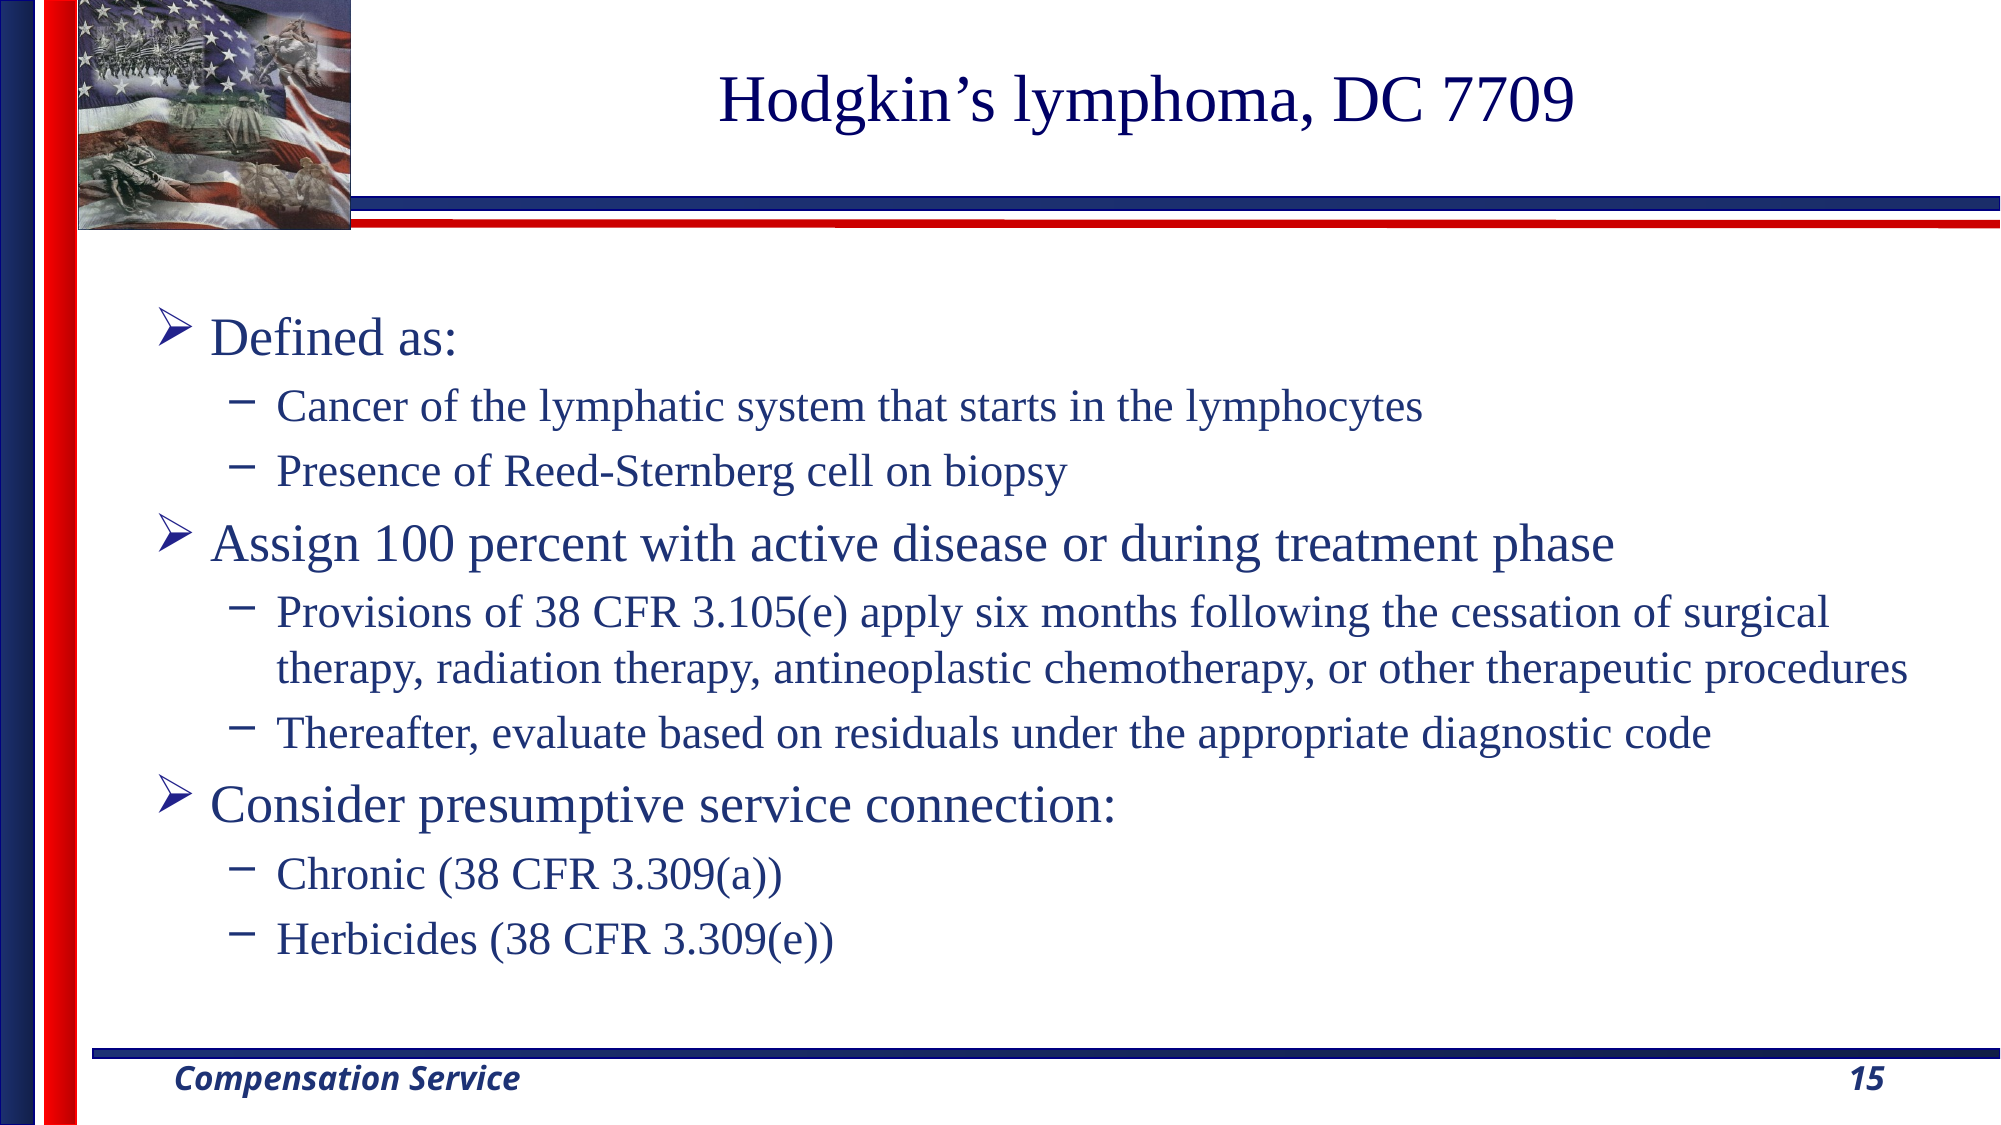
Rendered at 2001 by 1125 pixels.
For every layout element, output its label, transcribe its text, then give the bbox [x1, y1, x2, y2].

slide_number 15 [1733, 1042, 2000, 1118]
list Defined as: Cancer of the lymphatic system that starts in the lymphocytes Presence of Reed-Sternberg cell on biopsy Assign 100 percent with active disease or during treatment phase Provisions of 38 CFR 3.105(e) apply six months following the cessation of surgical therapy, radiation therapy, antineoplastic chemotherapy, or other therapeutic procedures Thereafter, evaluate based on residuals under the appropriate diagnostic code Consider presumptive service connection: Chronic (38 CFR 3.309(a)) Herbicides (38 CFR 3.309(e)) [138, 293, 1935, 993]
picture [78, 0, 351, 230]
title Hodgkin’s lymphoma, DC 7709 [350, 0, 1946, 190]
